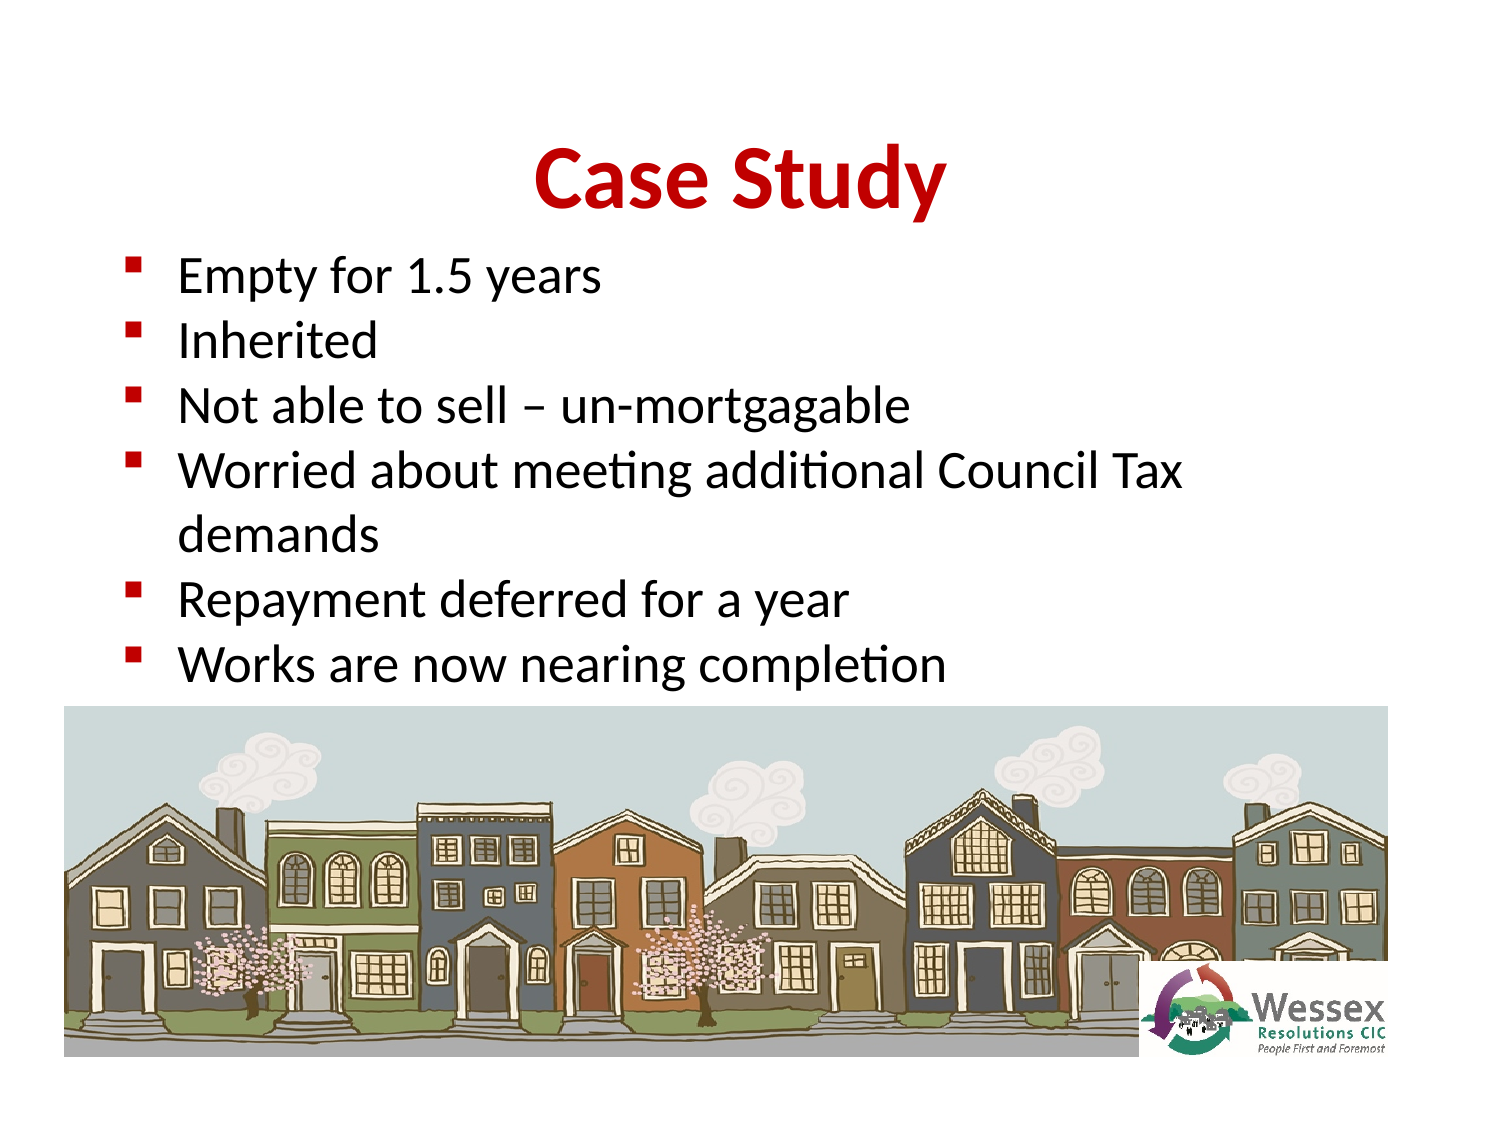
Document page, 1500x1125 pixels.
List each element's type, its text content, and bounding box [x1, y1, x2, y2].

text_box Empty for 1.5 years Inherited Not able to sell – un-mortgagable Worried about meeting additional Council Tax demands Repayment deferred for a year Works are now nearing completion [106, 231, 1394, 702]
picture [64, 705, 1389, 1057]
text_box Case Study [76, 78, 1427, 266]
title [100, 326, 1400, 728]
